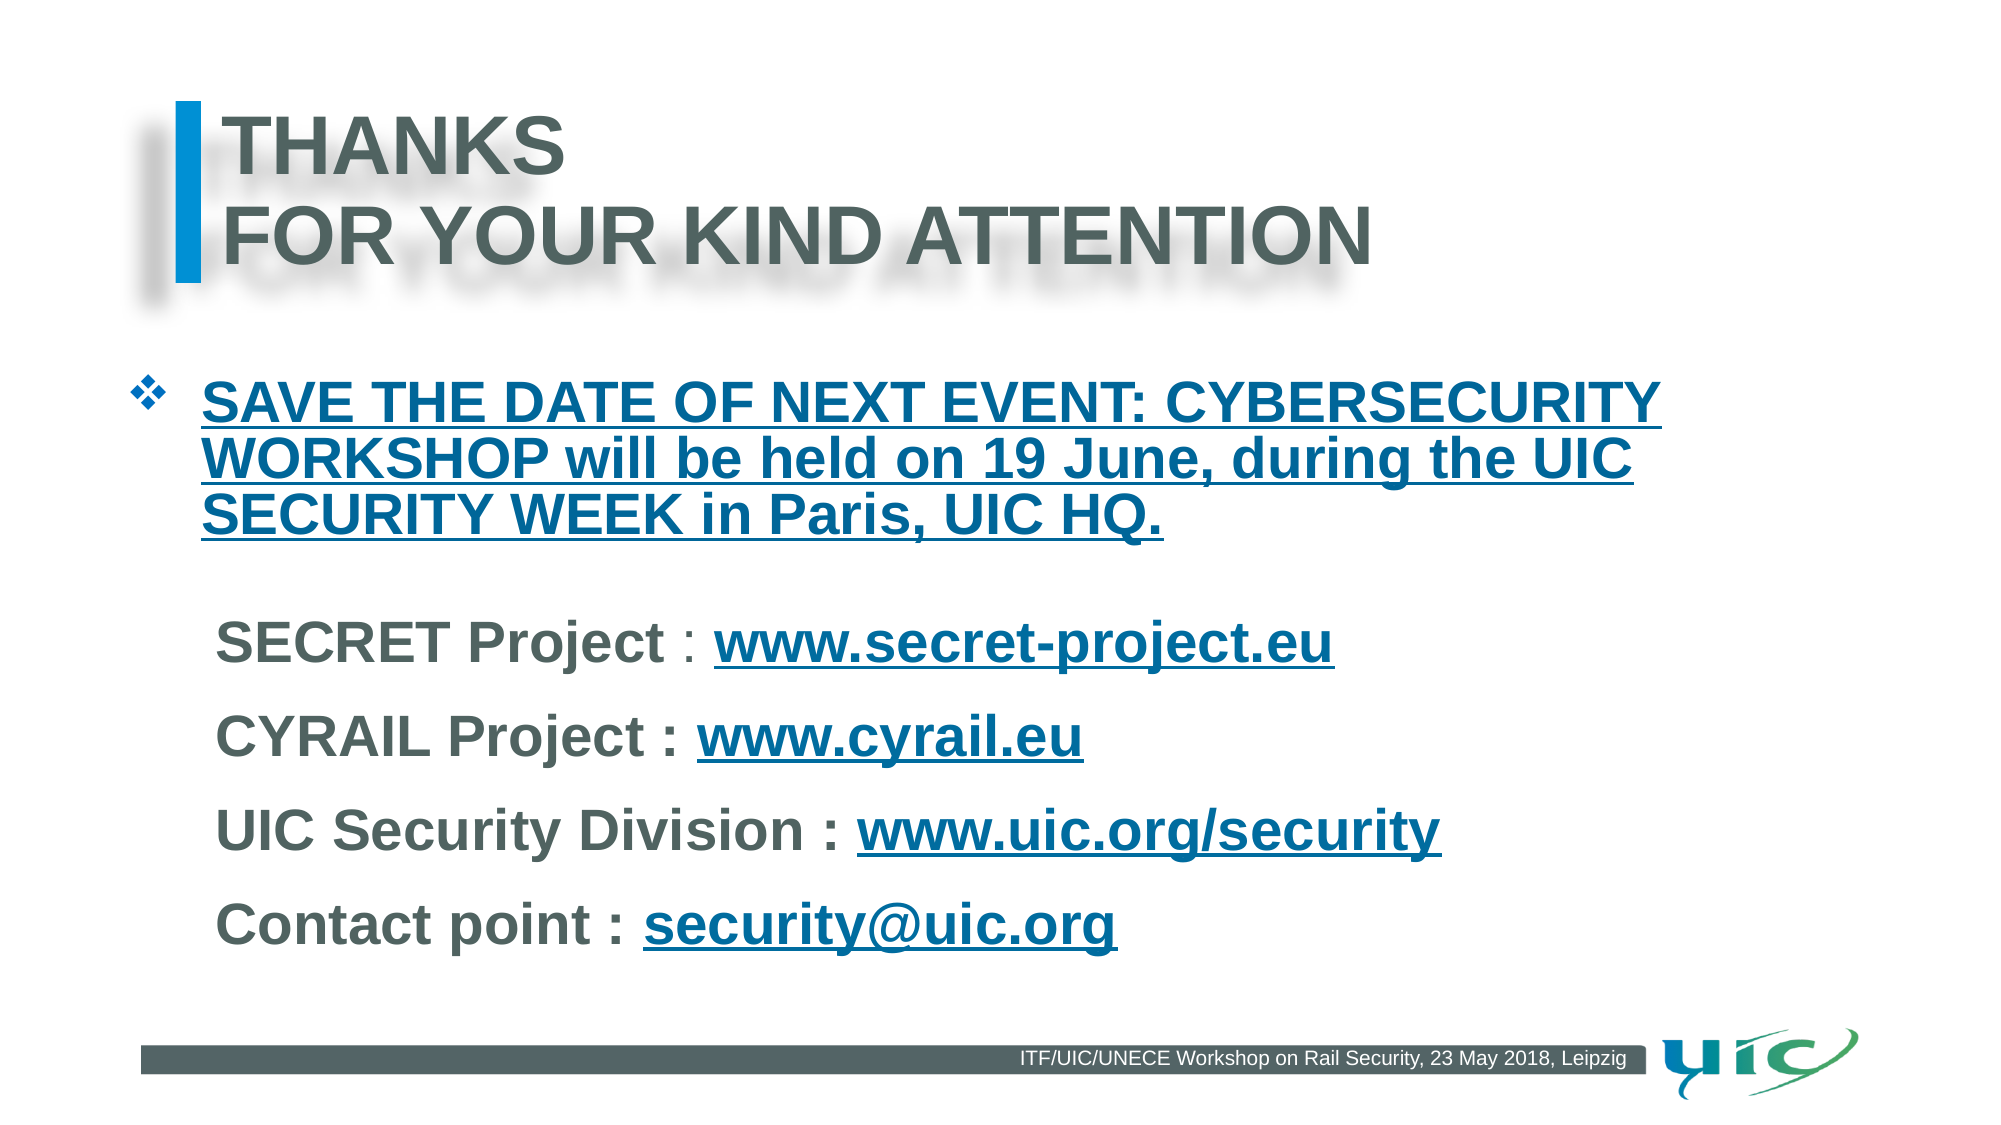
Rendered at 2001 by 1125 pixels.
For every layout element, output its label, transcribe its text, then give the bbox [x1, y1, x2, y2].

footer ITF/UIC/UNECE Workshop on Rail Security, 23 May 2018, Leipzig [669, 1044, 1639, 1092]
picture [141, 1027, 1859, 1100]
title THANKS FOR YOUR KIND ATTENTION [220, 140, 1973, 284]
text_box SAVE THE DATE OF NEXT EVENT: CYBERSECURITY WORKSHOP will be held on 19 June, during the UIC SECURITY WEEK in Paris, UIC HQ. [111, 370, 1683, 554]
text_box SECRET Project : www.secret-project.eu CYRAIL Project : www.cyrail.eu UIC Security Division : www.uic.org/security Contact point : security@uic.org [200, 610, 1692, 963]
text_box [173, 99, 203, 285]
